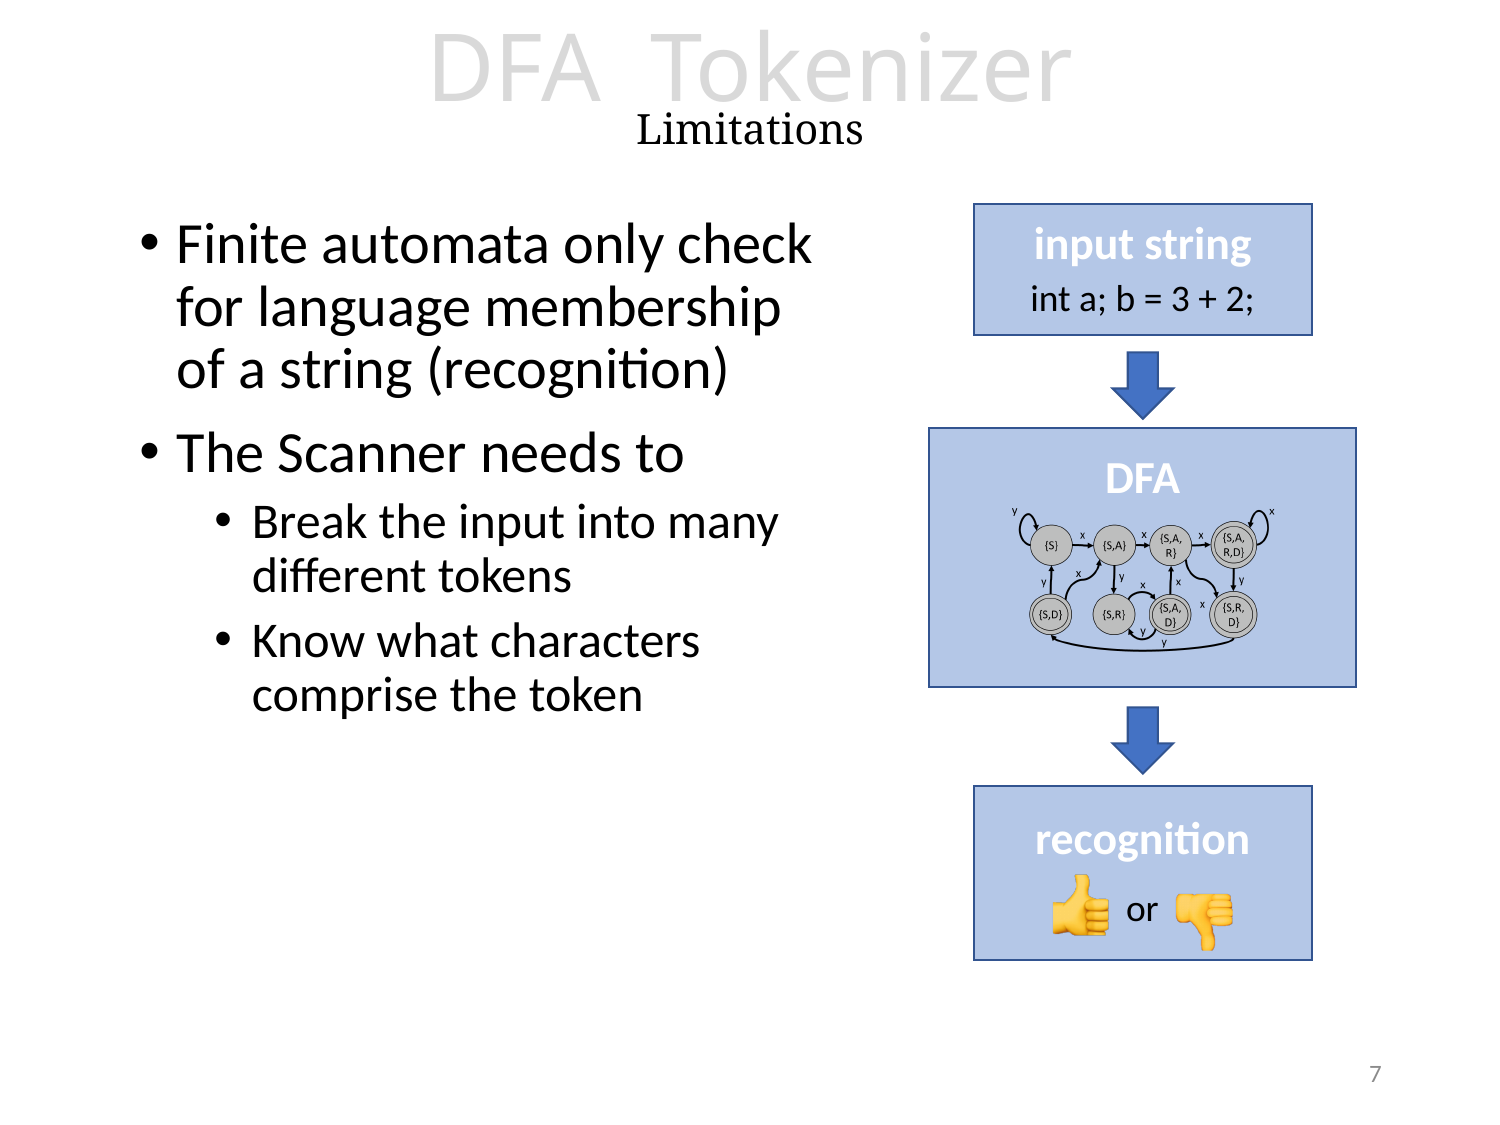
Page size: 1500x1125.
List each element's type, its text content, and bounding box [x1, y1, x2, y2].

text_box [973, 785, 1313, 961]
text_box [1110, 706, 1176, 776]
text_box [928, 427, 1357, 688]
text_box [1045, 867, 1240, 958]
text_box recognition [1020, 801, 1266, 872]
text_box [974, 204, 1312, 336]
list Finite automata only check for language membership of a string (recognition) The Scanner needs to Break the input into many different tokens Know what characters comprise the token [124, 205, 831, 1039]
text_box [1110, 351, 1176, 421]
slide_number 7 [1059, 1042, 1397, 1103]
picture [1004, 498, 1282, 656]
text_box DFA [1090, 440, 1196, 498]
